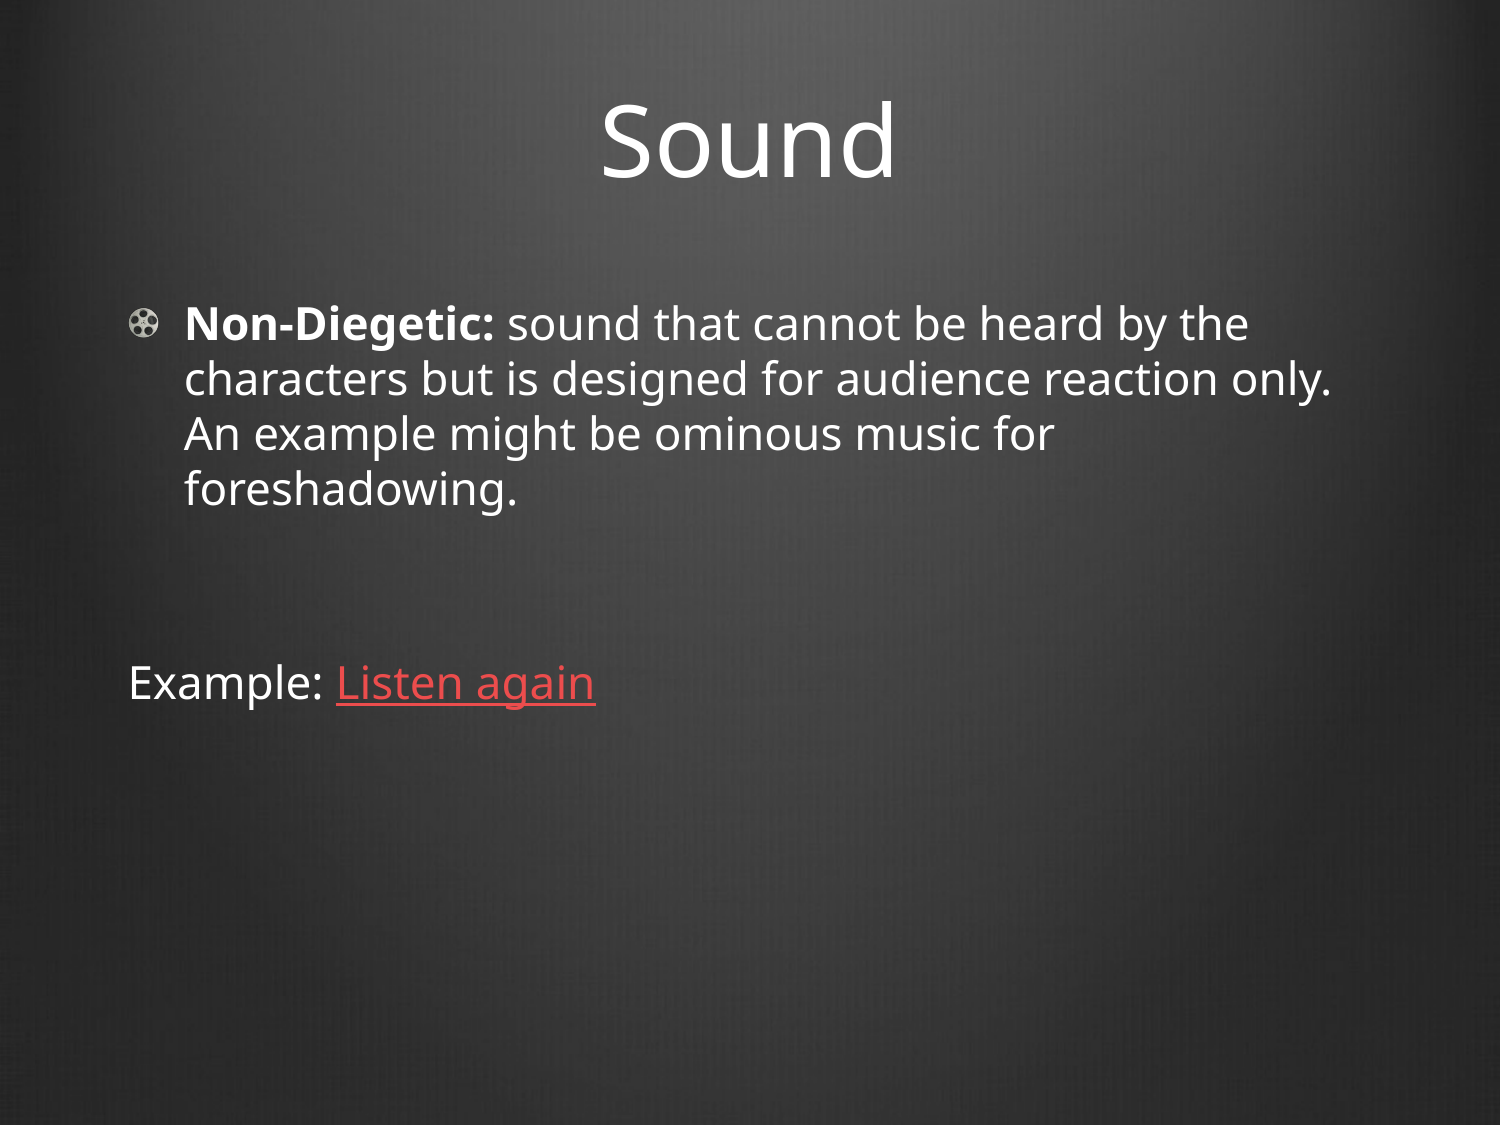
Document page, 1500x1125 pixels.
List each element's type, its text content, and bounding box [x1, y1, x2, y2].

title Sound [112, 19, 1388, 255]
picture [127, 306, 160, 339]
list Non-Diegetic: sound that cannot be heard by the characters but is designed for audience reaction only. An example might be ominous music for foreshadowing. Example: Listen again [112, 287, 1388, 888]
